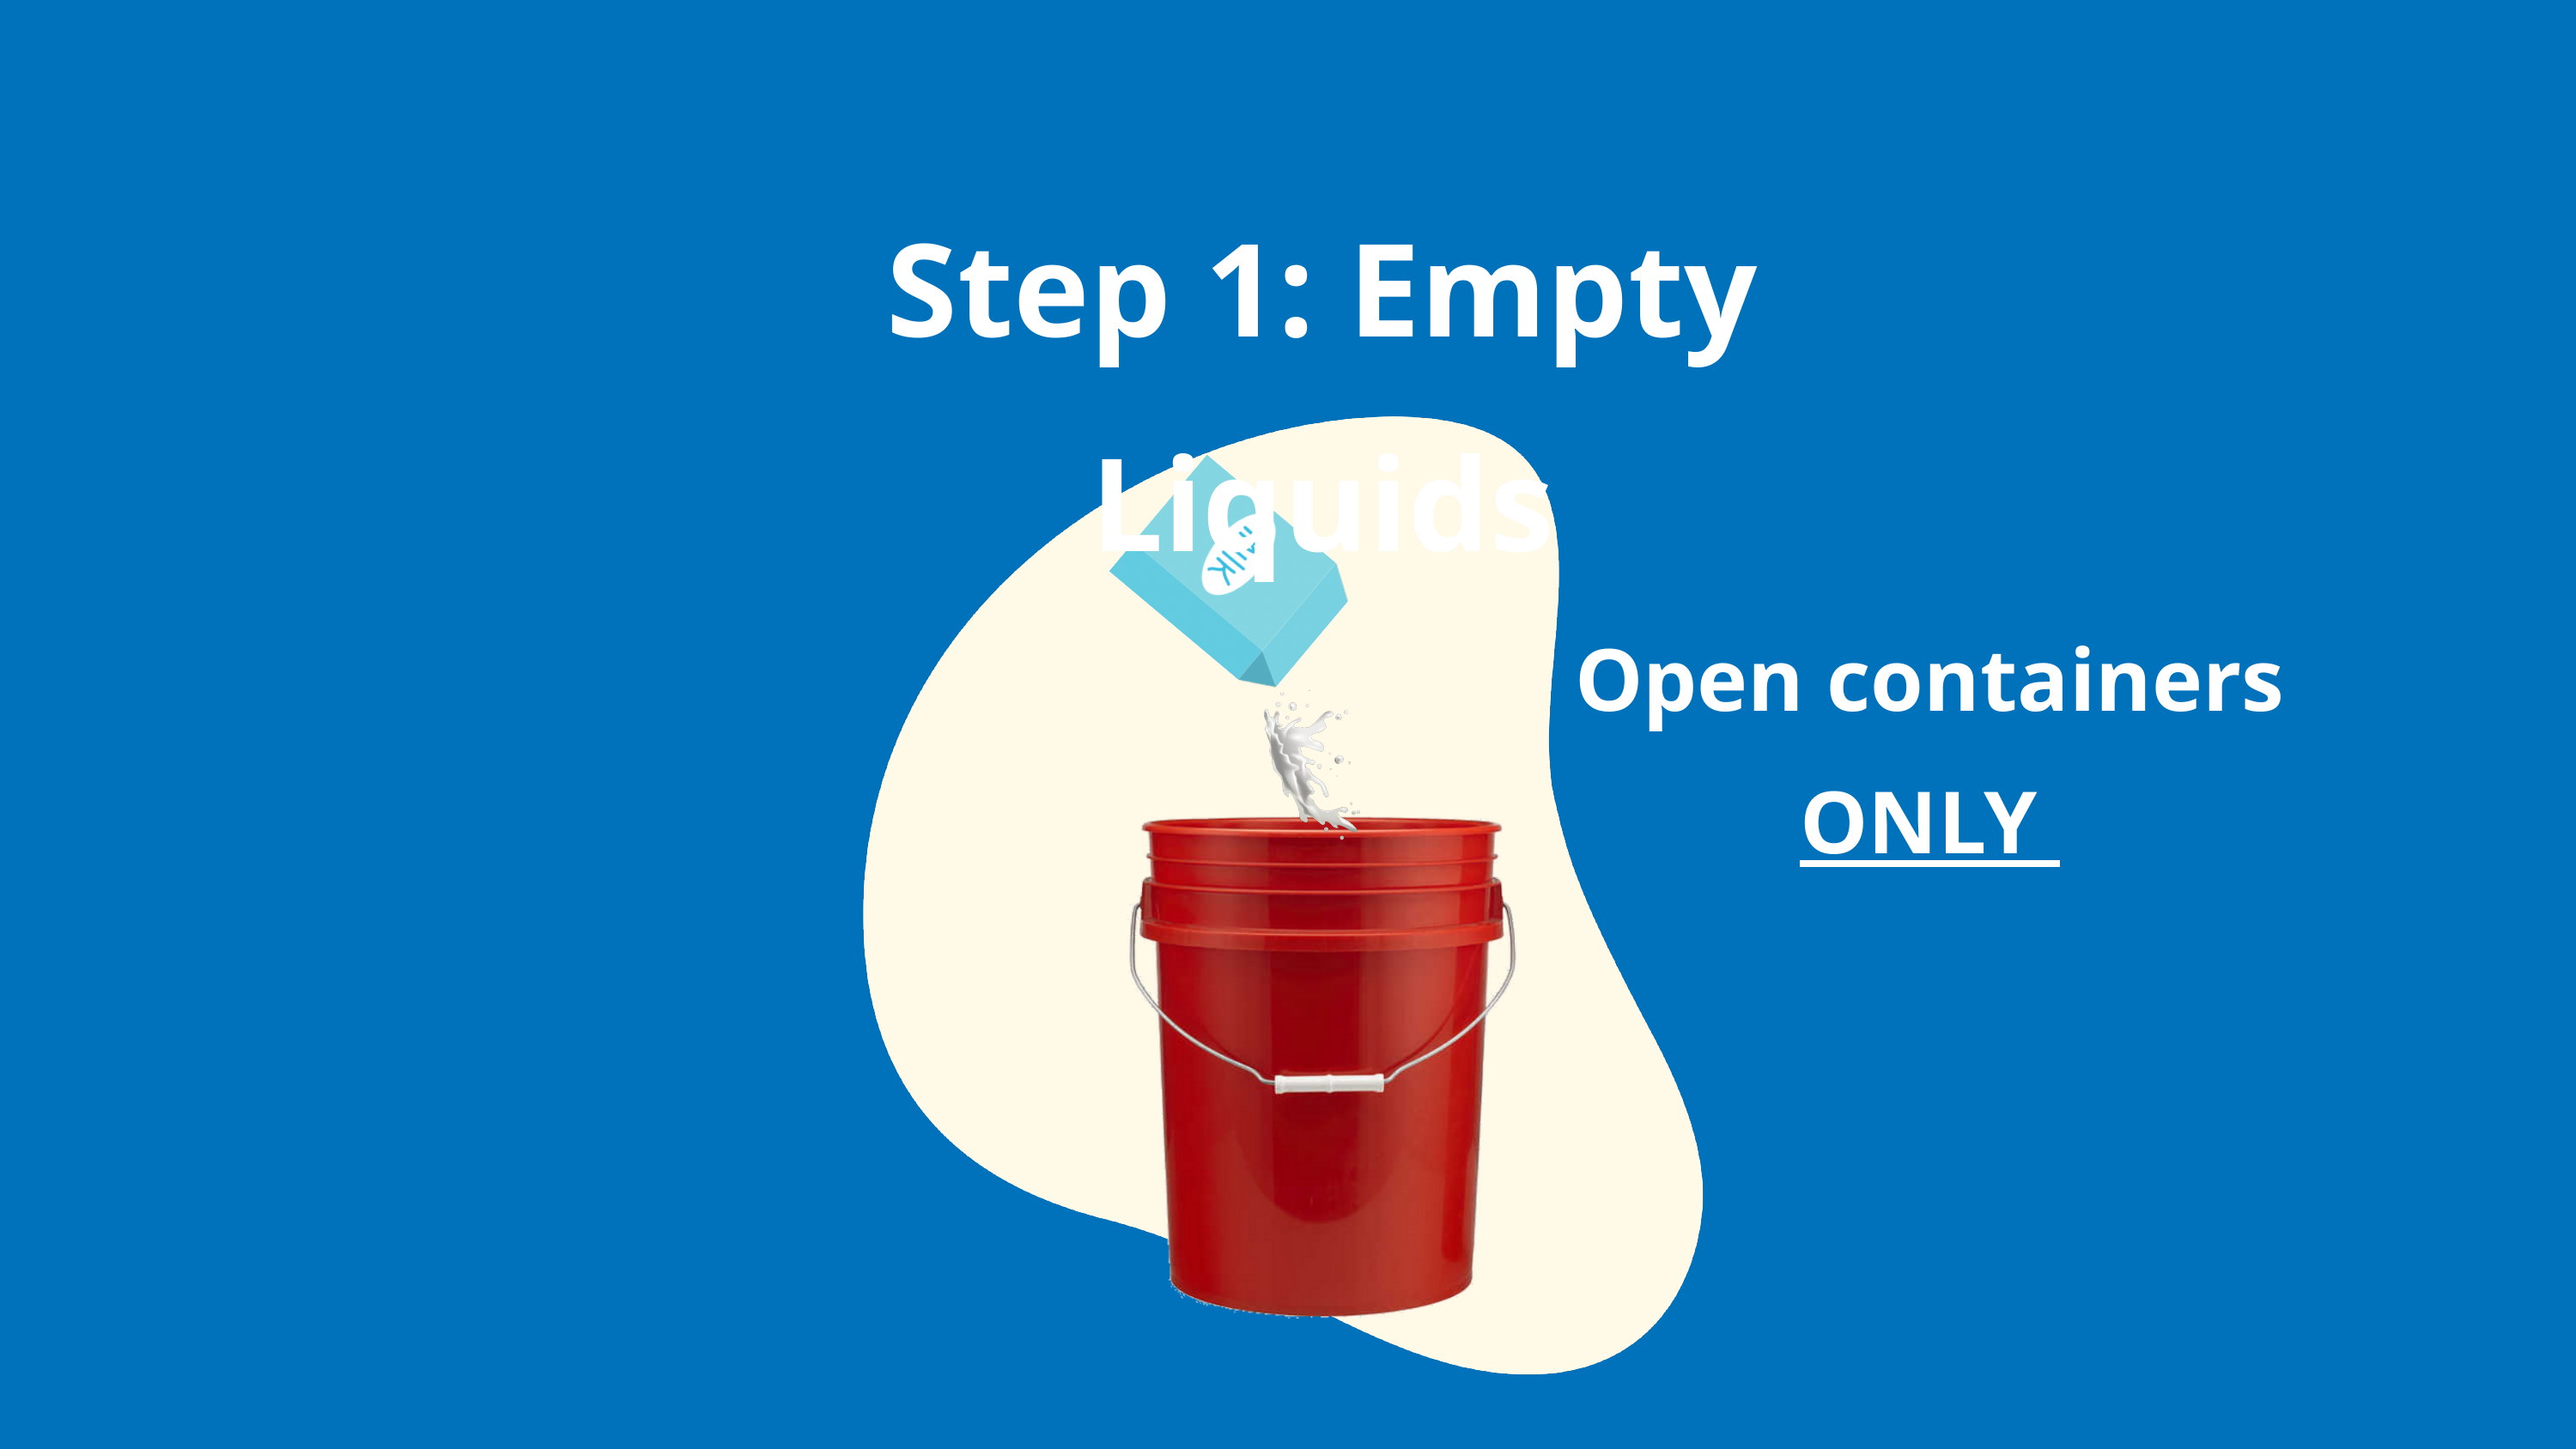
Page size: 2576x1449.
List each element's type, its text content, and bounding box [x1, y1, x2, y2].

text_box Step 1: Empty Liquids [665, 148, 1980, 578]
picture [854, 415, 1706, 1381]
text_box Open containers ONLY [1710, 585, 2287, 871]
